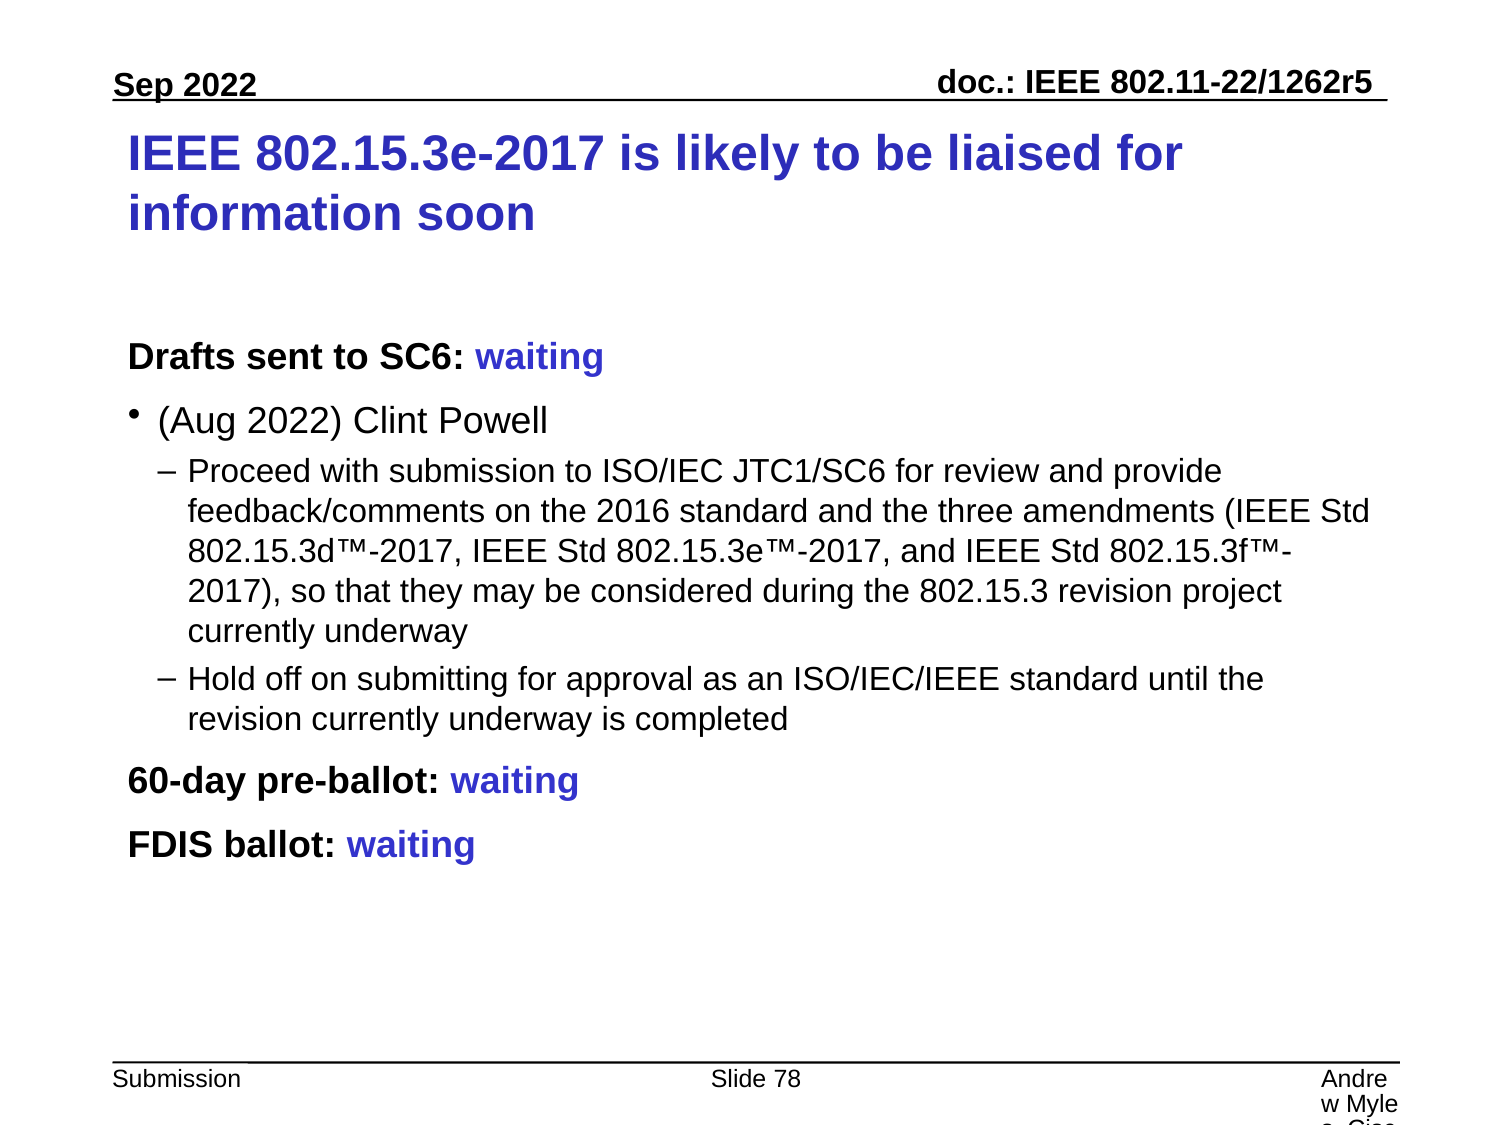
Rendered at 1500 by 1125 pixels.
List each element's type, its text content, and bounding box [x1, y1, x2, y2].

list Drafts sent to SC6: waiting (Aug 2022) Clint Powell Proceed with submission to ISO/IEC JTC1/SC6 for review and provide feedback/comments on the 2016 standard and the three amendments (IEEE Std 802.15.3d™-2017, IEEE Std 802.15.3e™-2017, and IEEE Std 802.15.3f™‐2017), so that they may be considered during the 802.15.3 revision project currently underway Hold off on submitting for approval as an ISO/IEC/IEEE standard until the revision currently underway is completed 60-day pre-ballot: waiting FDIS ballot: waiting [112, 324, 1388, 1000]
footer Andrew Myles, Cisco [1320, 1061, 1402, 1093]
slide_number Slide 78 [709, 1061, 803, 1093]
title IEEE 802.15.3e-2017 is likely to be liaised for information soon [112, 112, 1388, 288]
